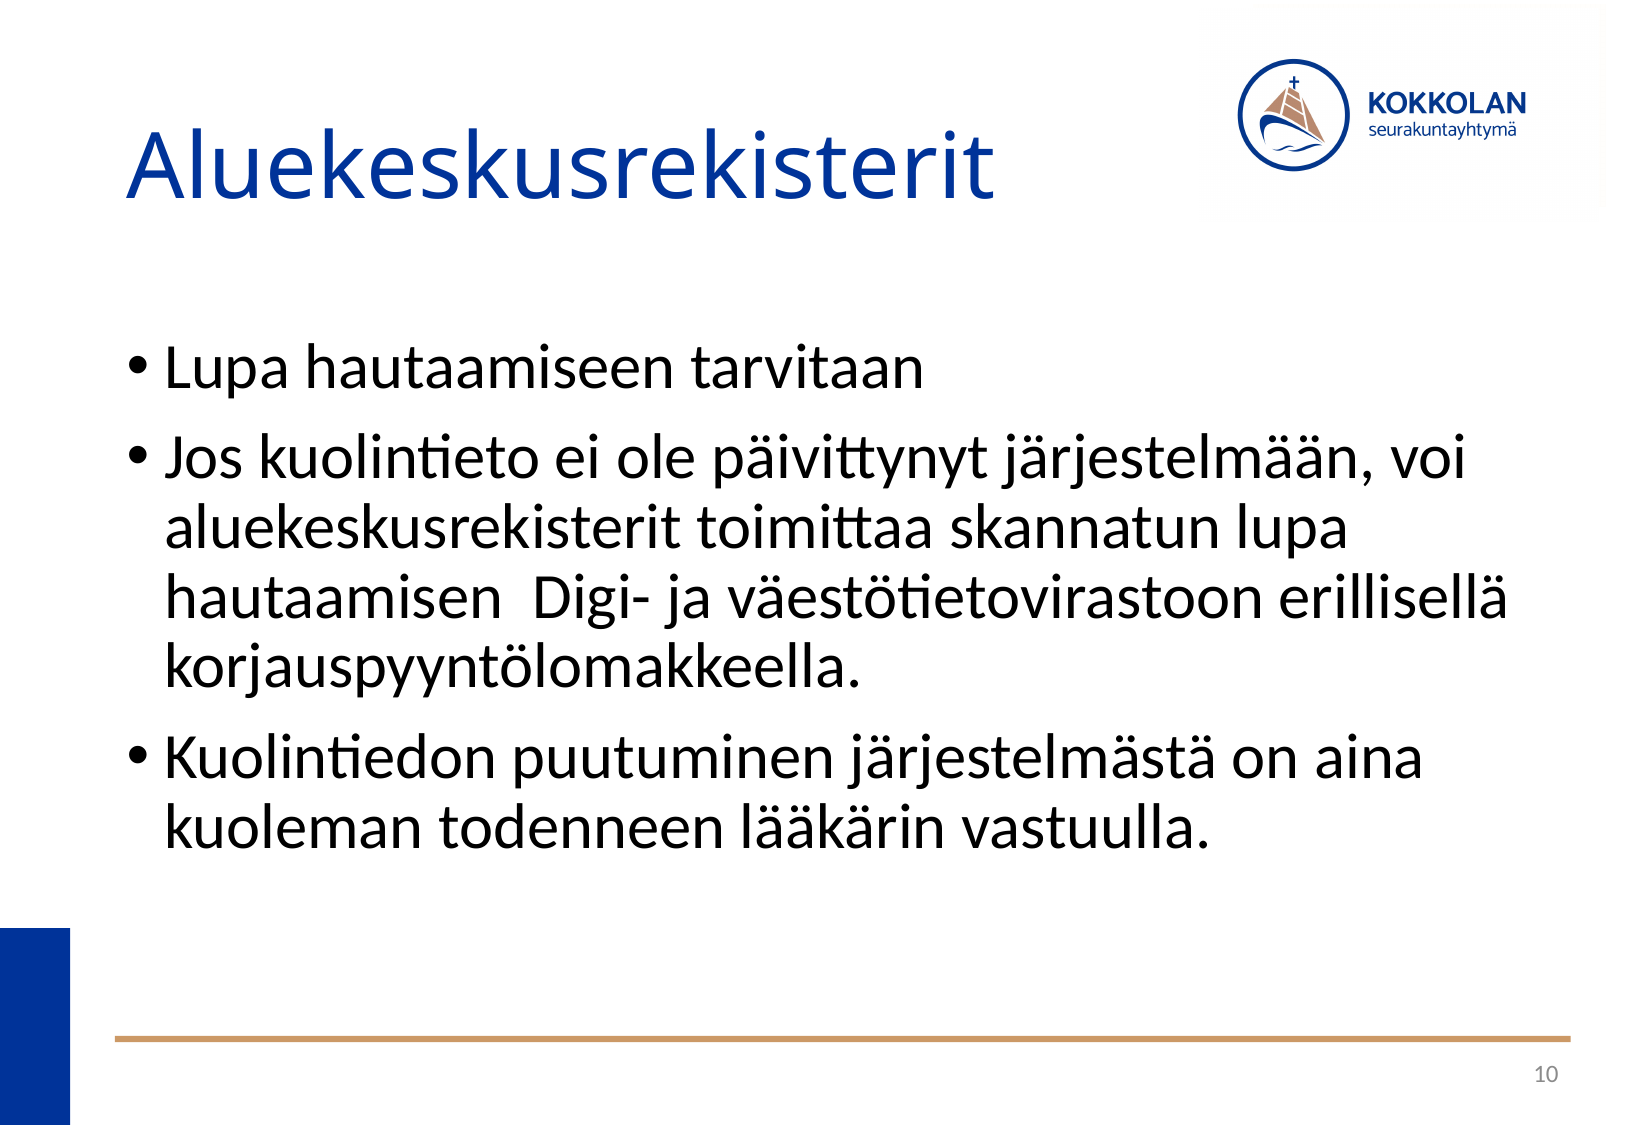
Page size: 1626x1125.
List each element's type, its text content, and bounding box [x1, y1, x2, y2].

picture [1199, 4, 1606, 222]
title Aluekeskusrekisterit [111, 111, 1244, 278]
slide_number 10 [1087, 1042, 1574, 1103]
list Lupa hautaamiseen tarvitaan Jos kuolintieto ei ole päivittynyt järjestelmään, voi aluekeskusrekisterit toimittaa skannatun lupa hautaamisen Digi- ja väestötietovirastoon erillisellä korjauspyyntölomakkeella. Kuolintiedon puutuminen järjestelmästä on aina kuoleman todenneen lääkärin vastuulla. [111, 325, 1571, 1117]
